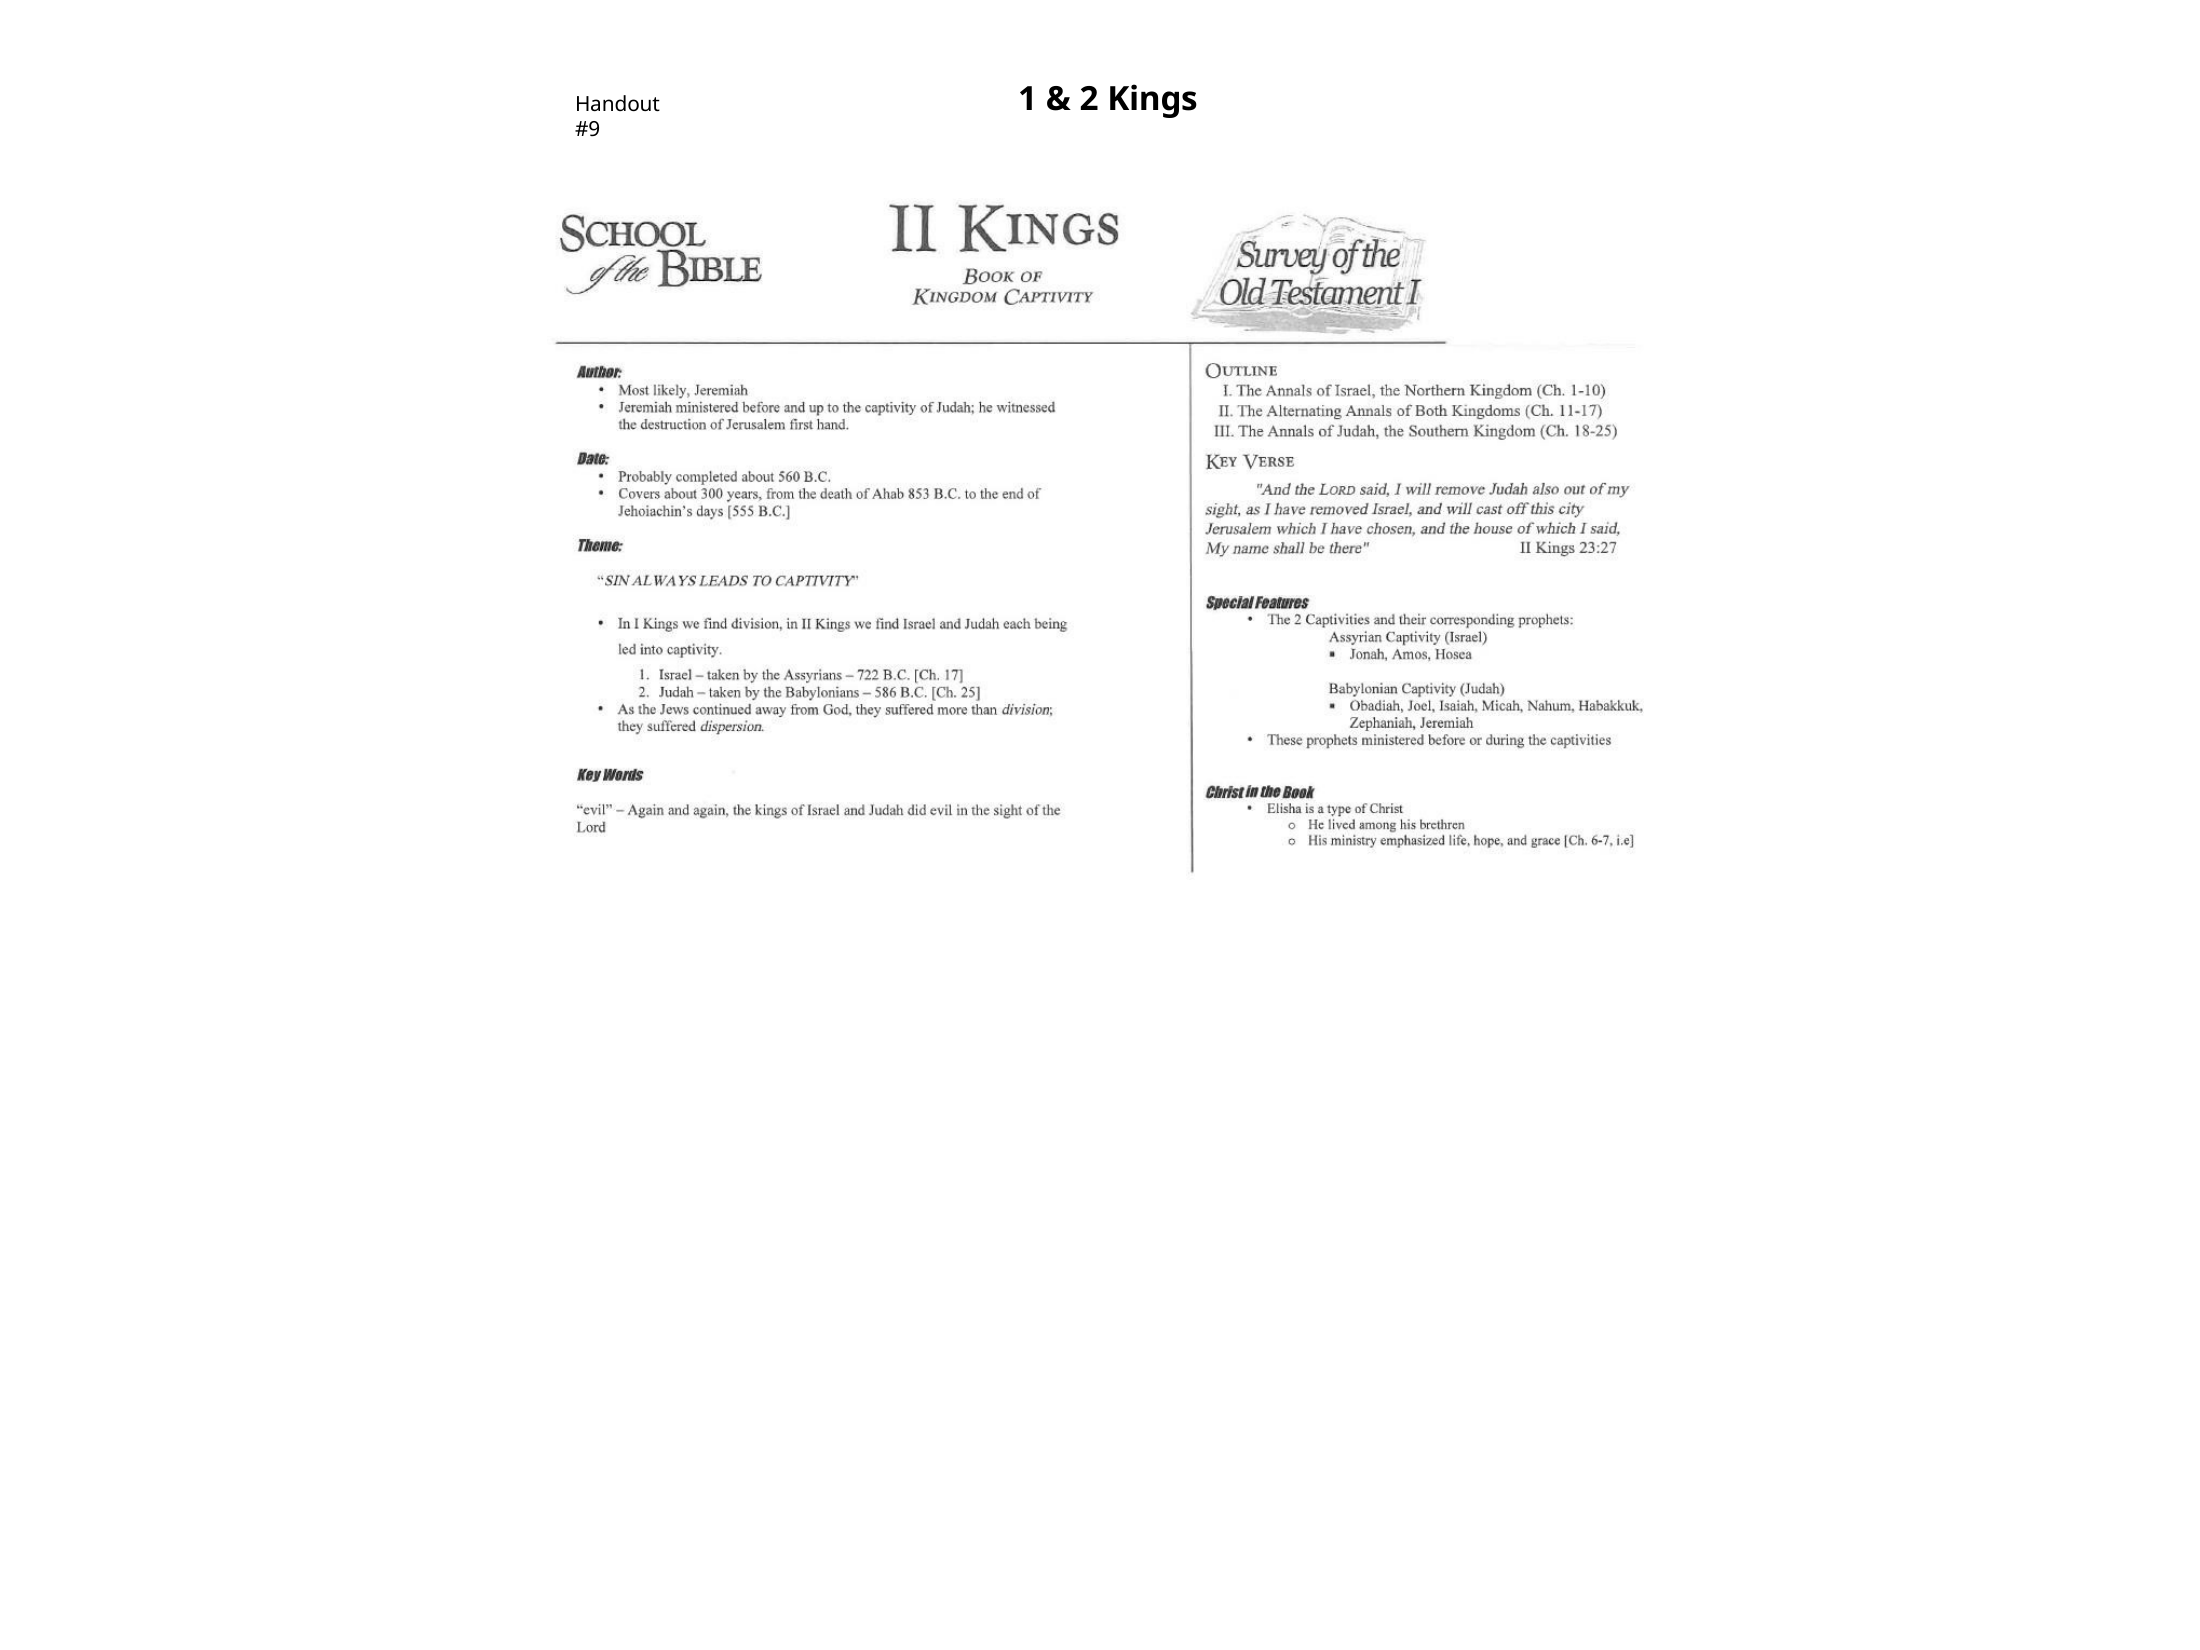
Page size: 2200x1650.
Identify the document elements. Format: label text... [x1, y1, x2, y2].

text_box 1 & 2 Kings [1016, 75, 1201, 118]
picture [547, 198, 1644, 881]
text_box Handout #9 [572, 88, 687, 141]
